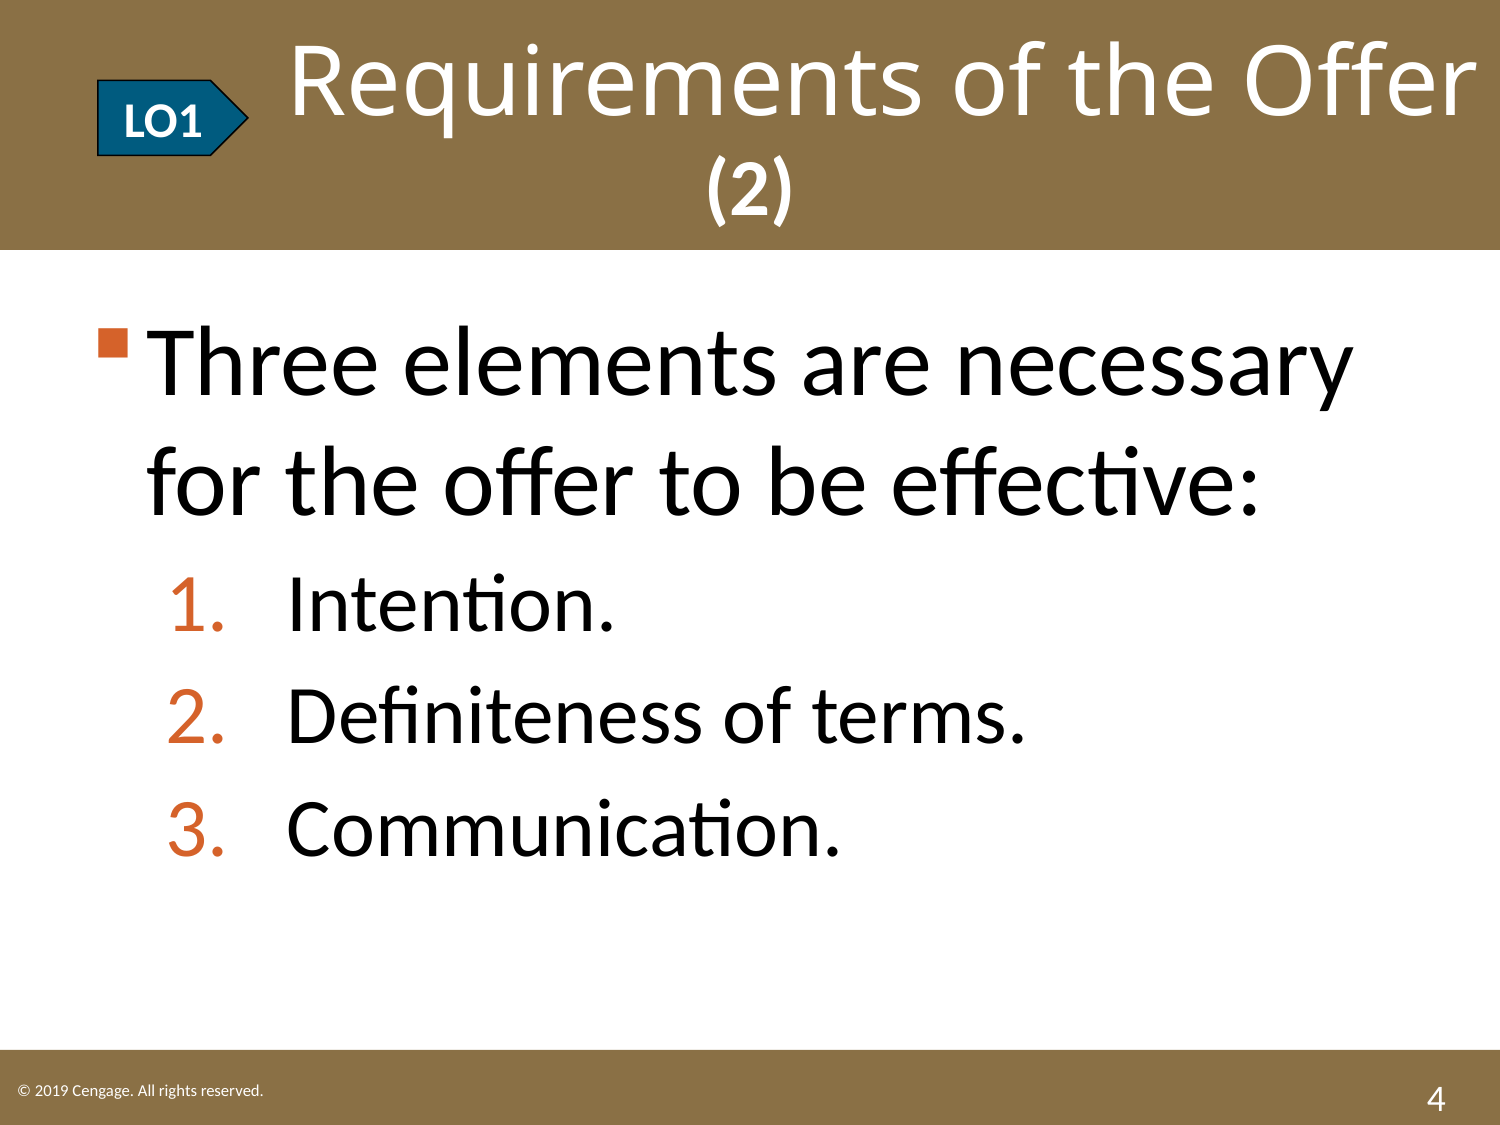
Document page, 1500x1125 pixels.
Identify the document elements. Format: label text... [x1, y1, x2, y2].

slide_number 4 [1110, 1074, 1461, 1119]
text_box LO1 [97, 80, 248, 156]
list Three elements are necessary for the offer to be effective: Intention. Definiteness of terms. Communication. [75, 287, 1425, 1031]
title LO1 Requirements of the Offer (2) [0, 0, 1500, 251]
